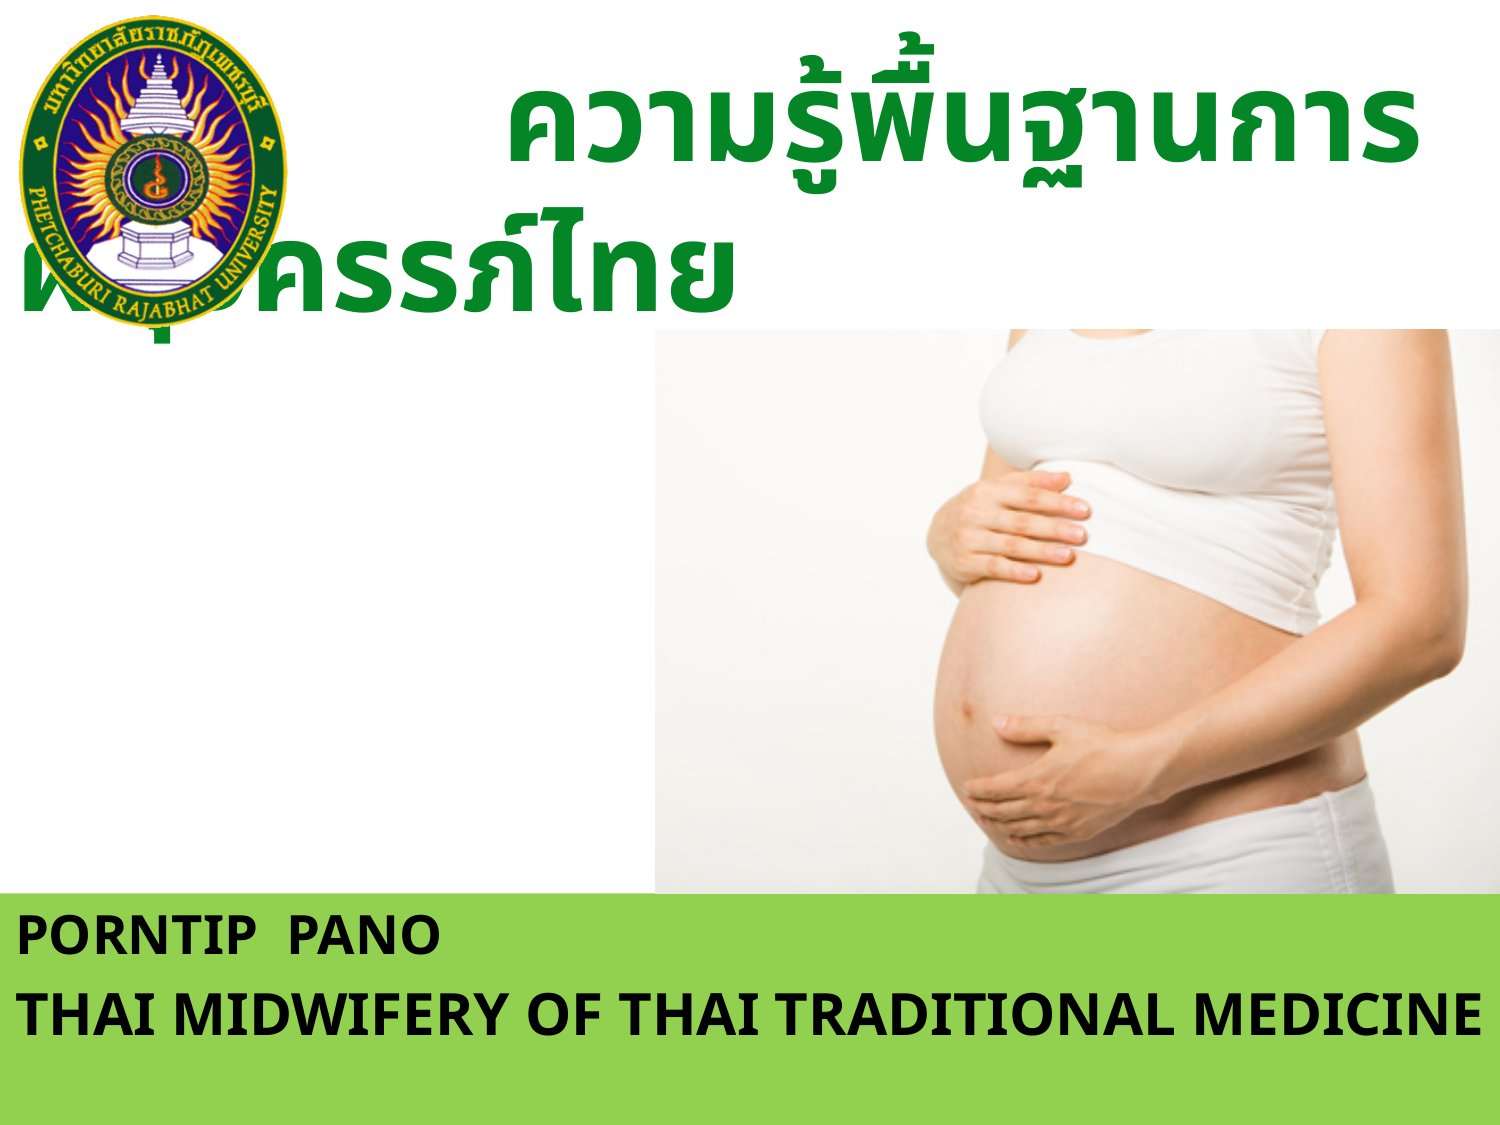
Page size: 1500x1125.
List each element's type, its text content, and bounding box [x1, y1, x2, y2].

picture [11, 12, 296, 332]
title ความรู้พื้นฐานการผดุงครรภ์ไทย [0, 0, 1500, 374]
subtitle PORNTIP PANO THAI MIDWIFERY OF THAI TRADITIONAL MEDICINE 07/08/60 [0, 893, 1500, 1125]
picture [655, 329, 1500, 894]
